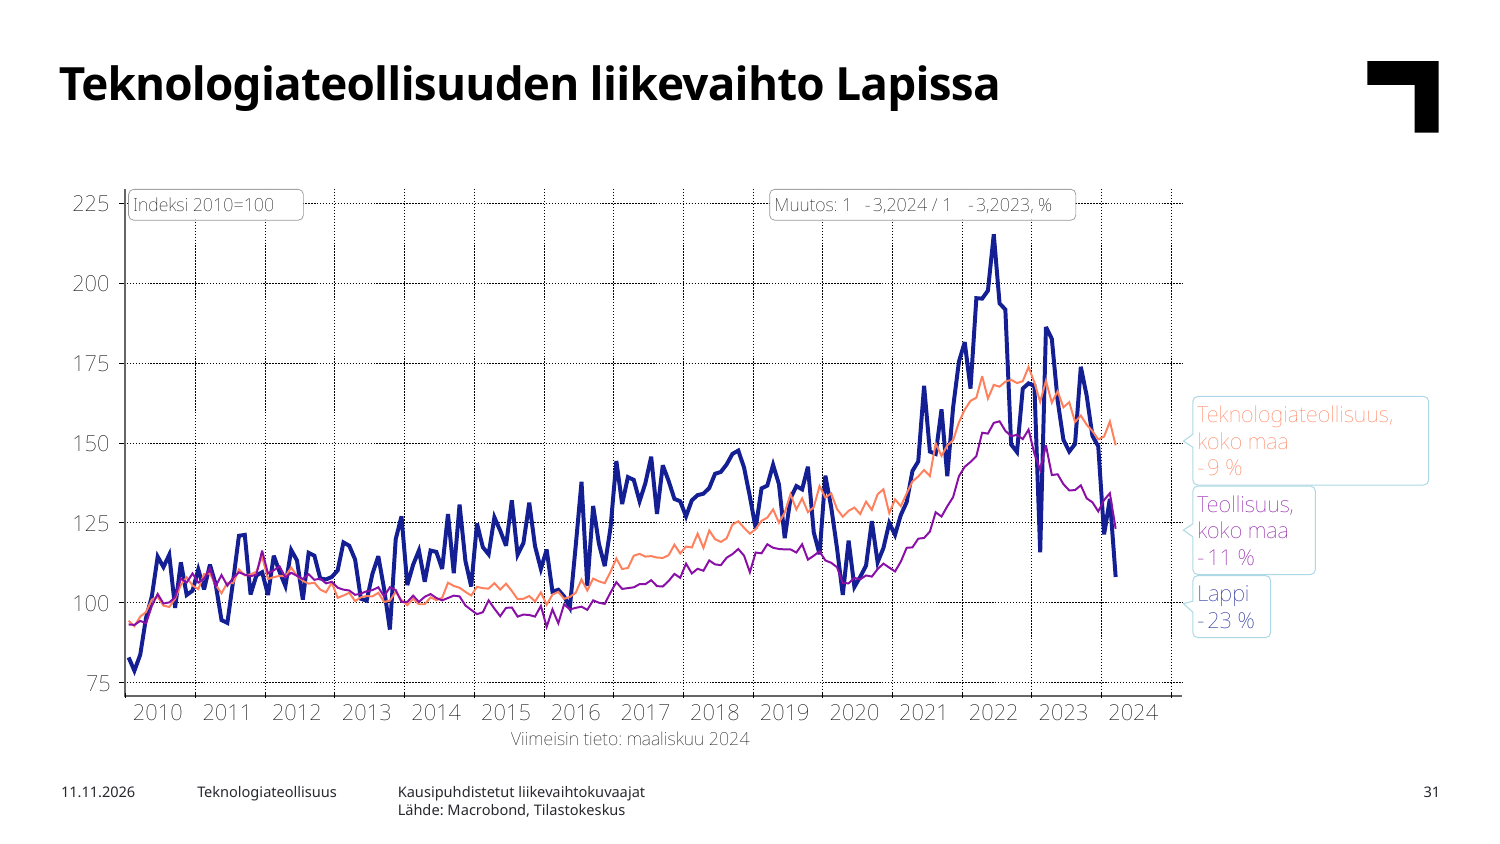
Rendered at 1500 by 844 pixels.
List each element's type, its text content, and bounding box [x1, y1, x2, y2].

slide_number 31 [1313, 775, 1456, 803]
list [63, 180, 1438, 763]
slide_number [46, 775, 182, 803]
list Kausipuhdistetut liikevaihtokuvaajat Lähde: Macrobond, Tilastokeskus [382, 775, 871, 803]
list Teknologiateollisuuden liikevaihto Lapissa [41, 46, 1353, 153]
footer Teknologiateollisuus [182, 775, 382, 803]
